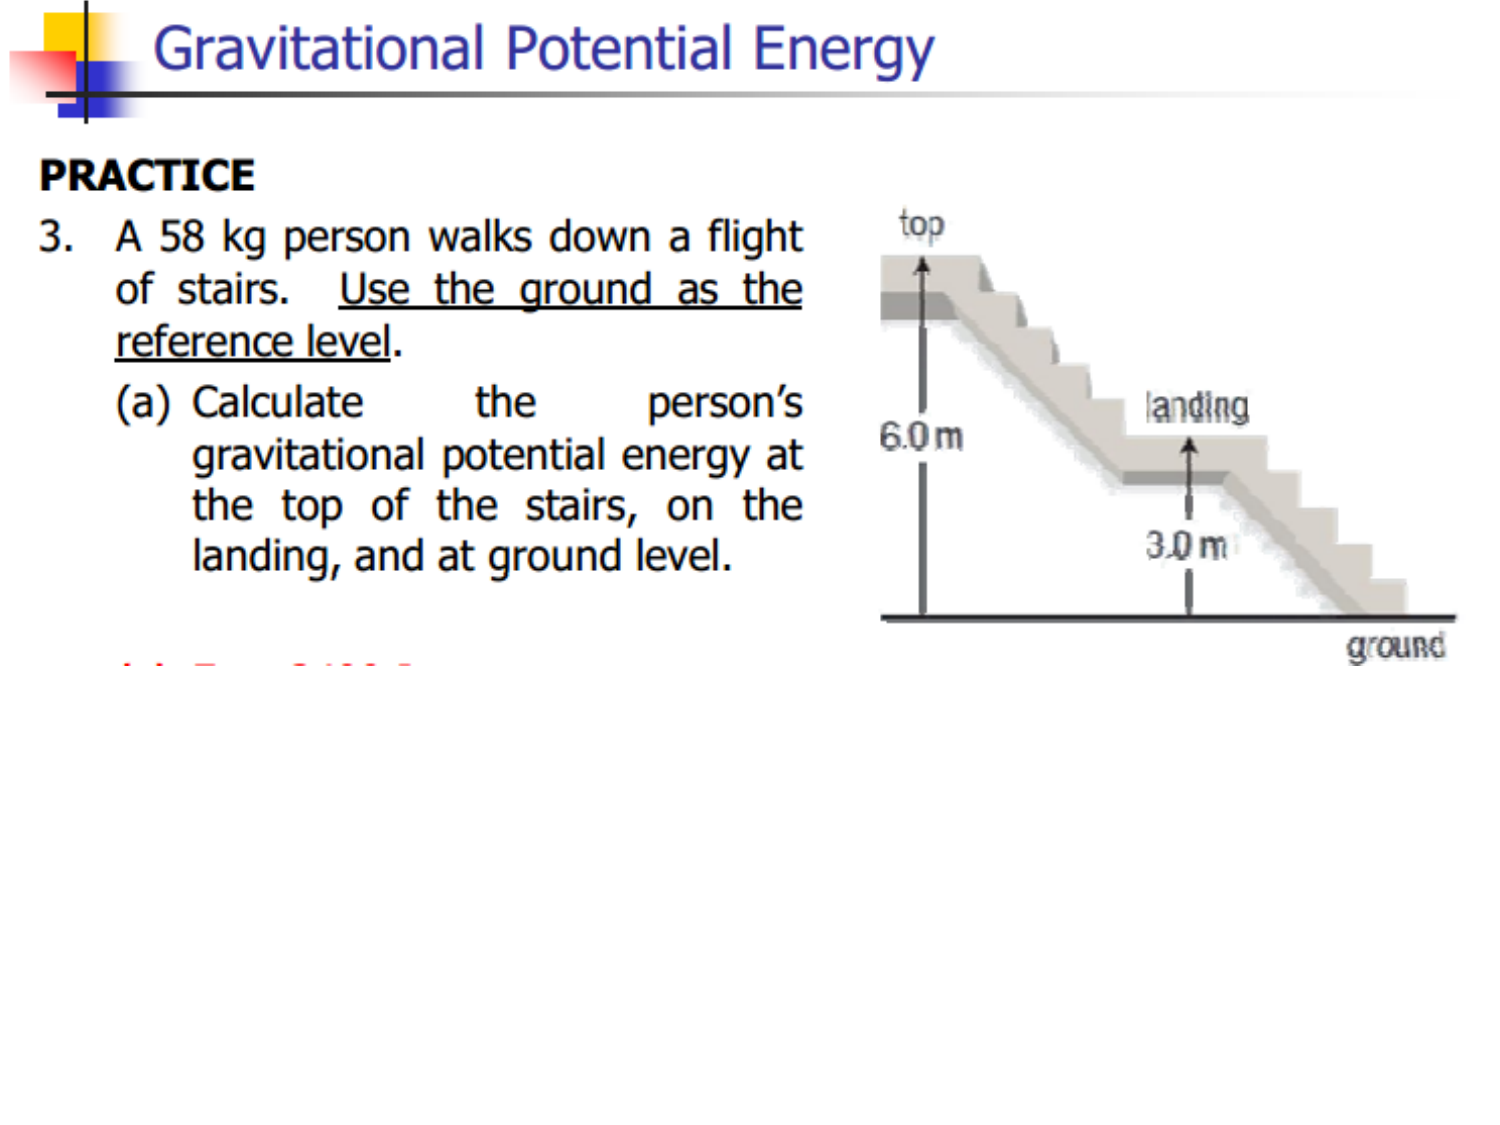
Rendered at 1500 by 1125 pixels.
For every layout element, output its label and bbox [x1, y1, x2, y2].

picture [0, 0, 1500, 666]
